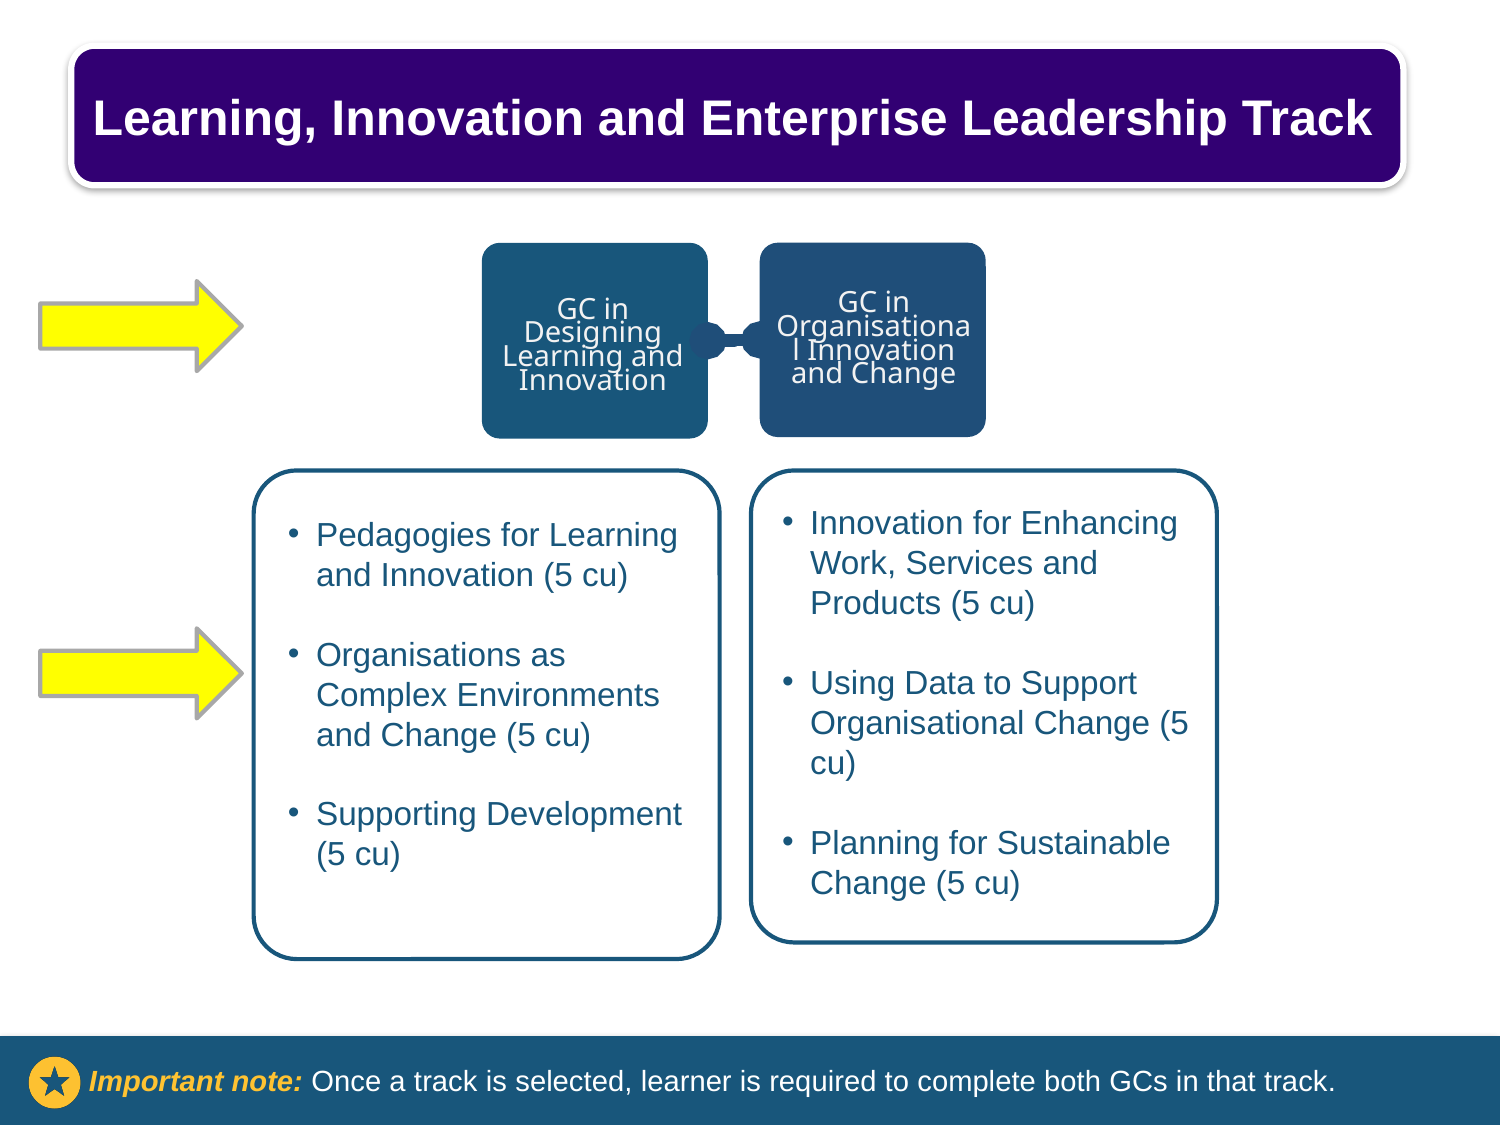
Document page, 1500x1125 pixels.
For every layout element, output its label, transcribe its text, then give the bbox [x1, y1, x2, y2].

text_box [759, 242, 988, 438]
text_box GC in Designing Learning and Innovation [479, 293, 707, 404]
picture [22, 1050, 87, 1115]
text_box Innovation for Enhancing Work, Services and Products (5 cu) Using Data to Support Organisational Change (5 cu) Planning for Sustainable Change (5 cu) [767, 494, 1207, 909]
text_box [38, 626, 244, 721]
text_box [479, 240, 710, 322]
text_box [251, 468, 722, 962]
text_box Pedagogies for Learning and Innovation (5 cu) Organisations as Complex Environments and Change (5 cu) Supporting Development (5 cu) [273, 505, 702, 880]
text_box Important note: Once a track is selected, learner is required to complete both GCs in that track. [0, 1036, 1500, 1125]
text_box [479, 360, 710, 441]
text_box [748, 468, 1220, 945]
text_box Learning, Innovation and Enterprise Leadership Track [68, 42, 1407, 189]
text_box [38, 279, 244, 374]
